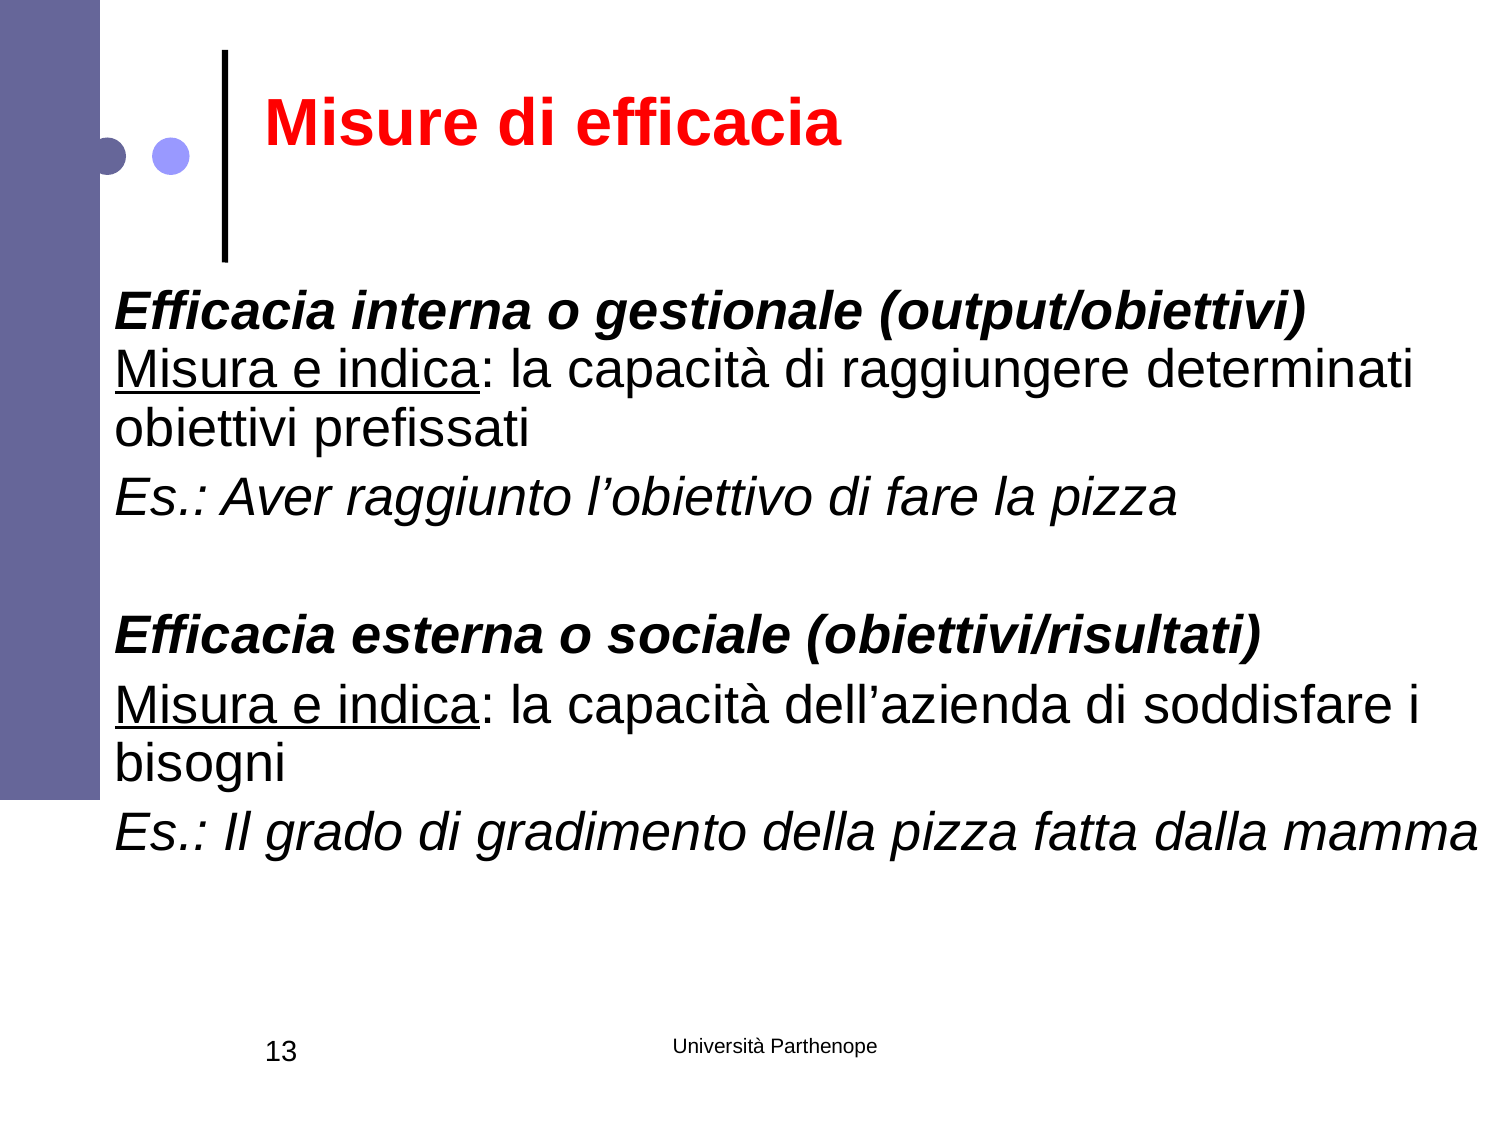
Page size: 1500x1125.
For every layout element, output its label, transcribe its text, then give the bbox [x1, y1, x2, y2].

footer Università Parthenope [537, 1024, 1013, 1101]
slide_number 13 [249, 1024, 463, 1101]
text_box Misure di efficacia [249, 0, 1362, 238]
text_box Efficacia interna o gestionale (output/obiettivi) Misura e indica: la capacità di raggiungere determinati obiettivi prefissati Es.: Aver raggiunto l’obiettivo di fare la pizza Efficacia esterna o sociale (obiettivi/risultati) Misura e indica: la capacità dell’azienda di soddisfare i bisogni Es.: Il grado di gradimento della pizza fatta dalla mamma [99, 275, 1500, 1000]
